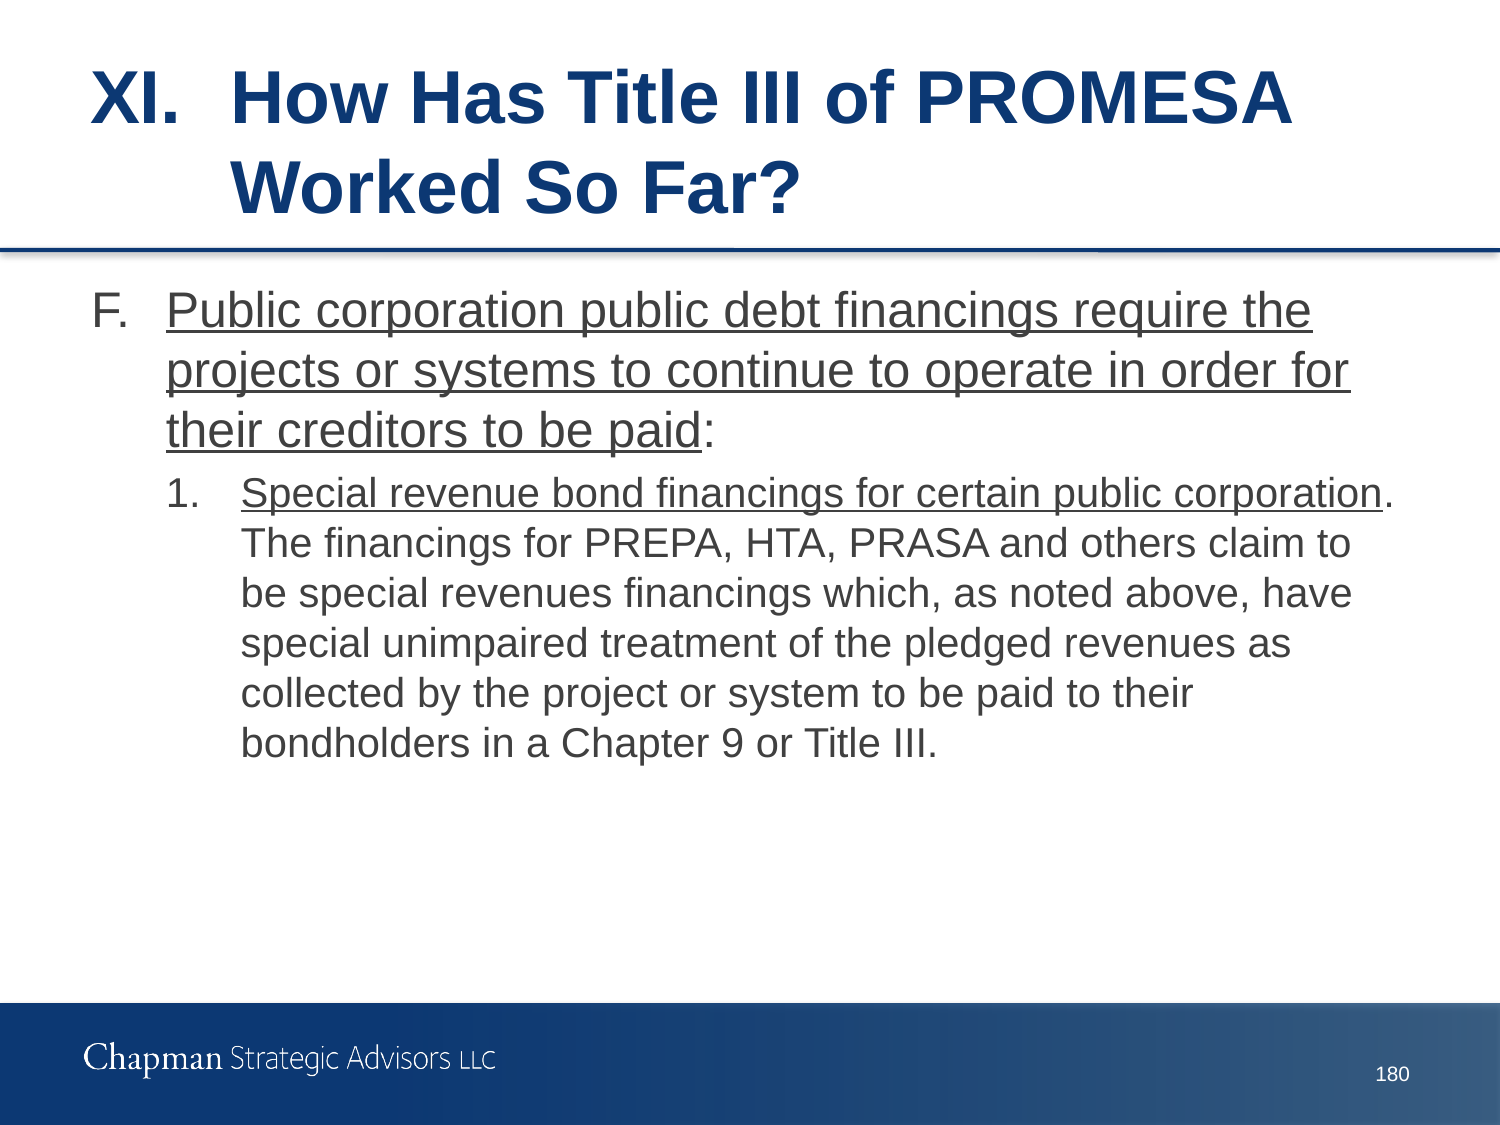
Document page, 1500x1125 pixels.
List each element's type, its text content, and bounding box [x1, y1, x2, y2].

list F. Public corporation public debt financings require the projects or systems to continue to operate in order for their creditors to be paid: 1. Special revenue bond financings for certain public corporation. The financings for PREPA, HTA, PRASA and others claim to be special revenues financings which, as noted above, have special unimpaired treatment of the pledged revenues as collected by the project or system to be paid to their bondholders in a Chapter 9 or Title III. [74, 269, 1426, 1013]
title XI. How Has Title III of PROMESA Worked So Far? [75, 45, 1425, 233]
slide_number 179 [1074, 1052, 1425, 1113]
